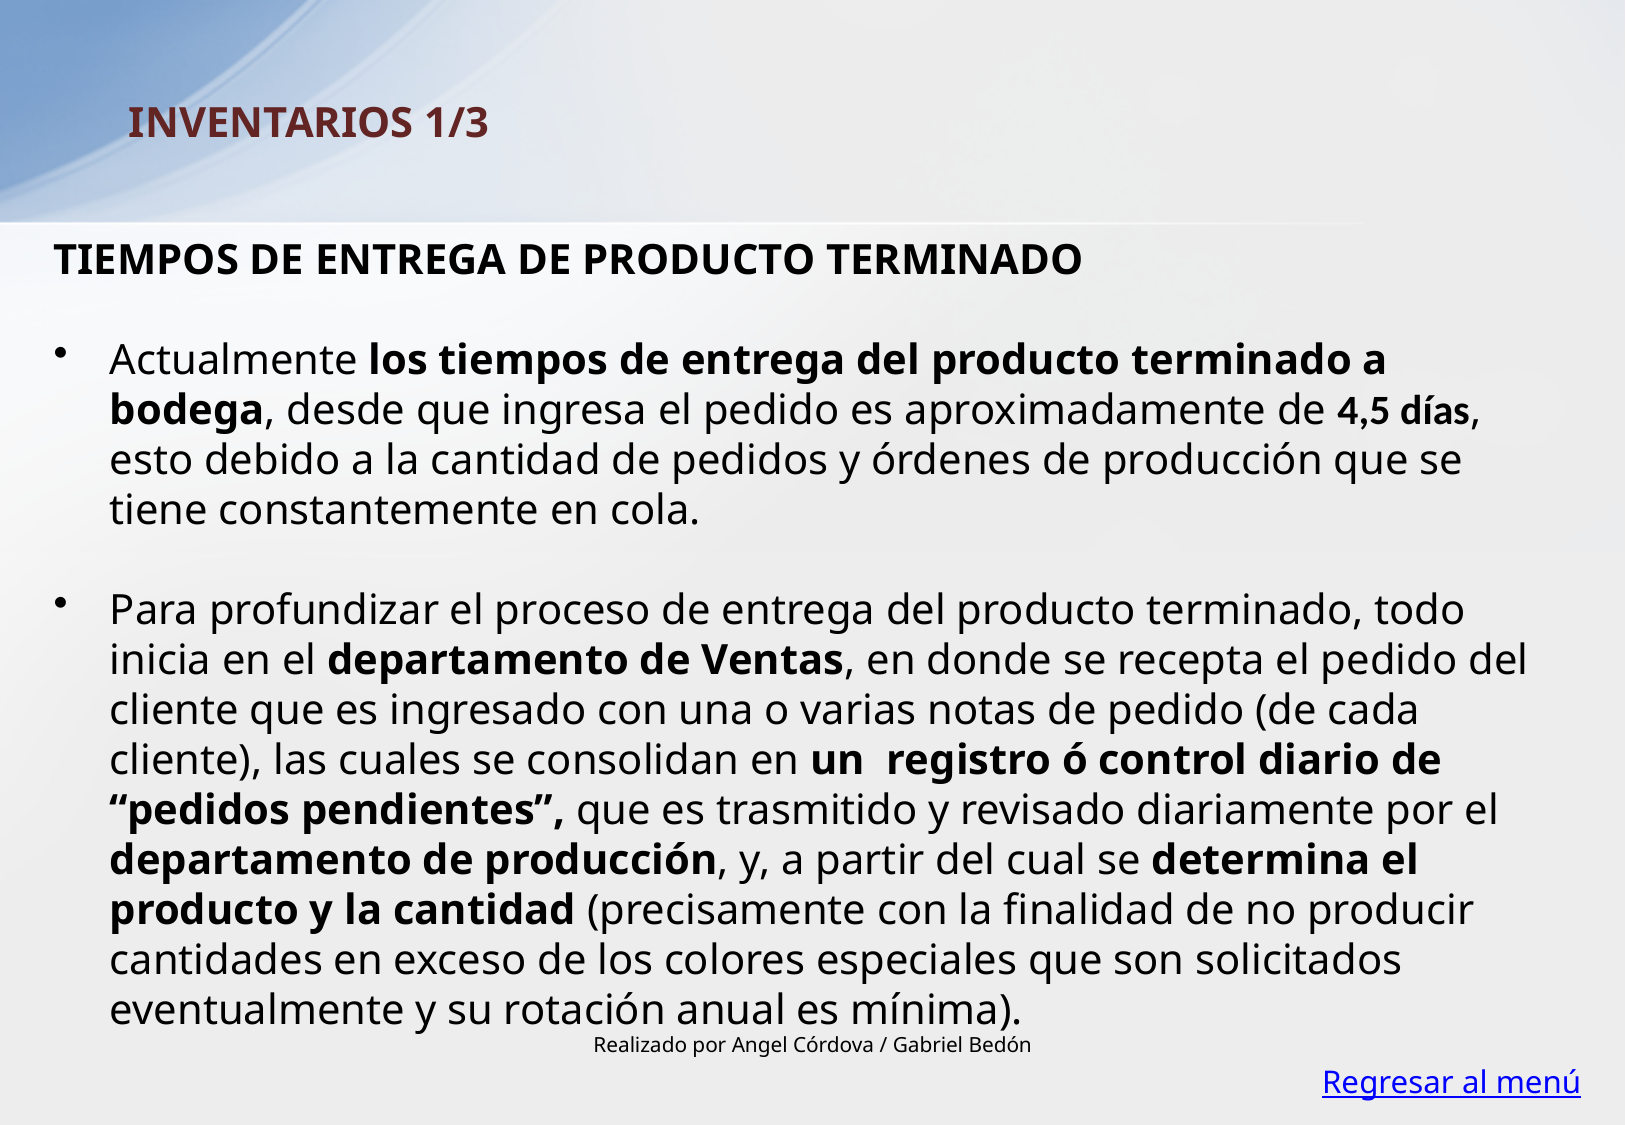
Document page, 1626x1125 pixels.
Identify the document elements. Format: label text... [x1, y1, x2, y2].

list TIEMPOS DE ENTREGA DE PRODUCTO TERMINADO Actualmente los tiempos de entrega del producto terminado a bodega, desde que ingresa el pedido es aproximadamente de 4,5 días, esto debido a la cantidad de pedidos y órdenes de producción que se tiene constantemente en cola. Para profundizar el proceso de entrega del producto terminado, todo inicia en el departamento de Ventas, en donde se recepta el pedido del cliente que es ingresado con una o varias notas de pedido (de cada cliente), las cuales se consolidan en un registro ó control diario de “pedidos pendientes”, que es trasmitido y revisado diariamente por el departamento de producción, y, a partir del cual se determina el producto y la cantidad (precisamente con la finalidad de no producir cantidades en exceso de los colores especiales que son solicitados eventualmente y su rotación anual es mínima). [38, 224, 1575, 1013]
text_box INVENTARIOS 1/3 [114, 82, 1524, 160]
picture [0, 0, 1625, 1125]
footer Realizado por Angel Córdova / Gabriel Bedón [555, 1024, 1070, 1103]
text_box Regresar al menú [1307, 1054, 1597, 1113]
